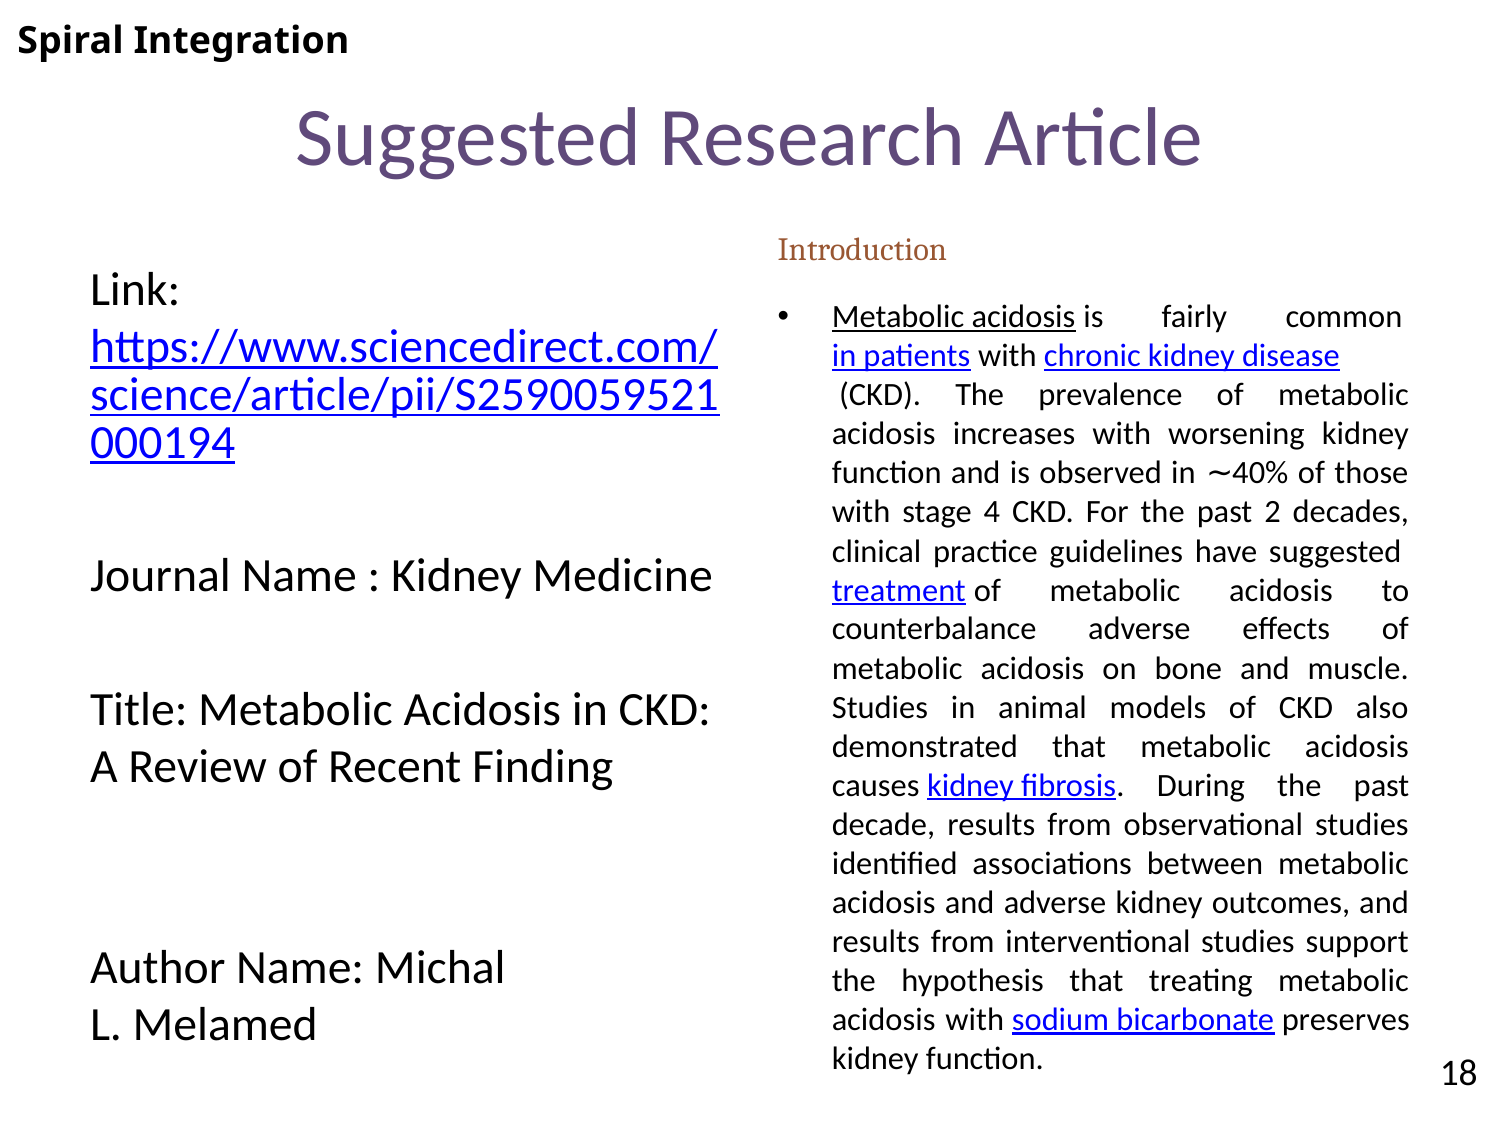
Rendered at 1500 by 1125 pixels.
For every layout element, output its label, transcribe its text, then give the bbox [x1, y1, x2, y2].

list Link: https://www.sciencedirect.com/science/article/pii/S2590059521000194 Journal Name : Kidney Medicine Title: Metabolic Acidosis in CKD: A Review of Recent Finding Author Name: Michal L. Melamed [75, 249, 738, 1075]
text_box Spiral Integration [2, 13, 365, 69]
title Suggested Research Article [75, 38, 1425, 227]
list Introduction Metabolic acidosis is fairly common in patients with chronic kidney disease (CKD). The prevalence of metabolic acidosis increases with worsening kidney function and is observed in ∼40% of those with stage 4 CKD. For the past 2 decades, clinical practice guidelines have suggested treatment of metabolic acidosis to counterbalance adverse effects of metabolic acidosis on bone and muscle. Studies in animal models of CKD also demonstrated that metabolic acidosis causes kidney fibrosis. During the past decade, results from observational studies identified associations between metabolic acidosis and adverse kidney outcomes, and results from interventional studies support the hypothesis that treating metabolic acidosis with sodium bicarbonate preserves kidney function. [762, 237, 1425, 1100]
slide_number 18 [1425, 1040, 1500, 1100]
